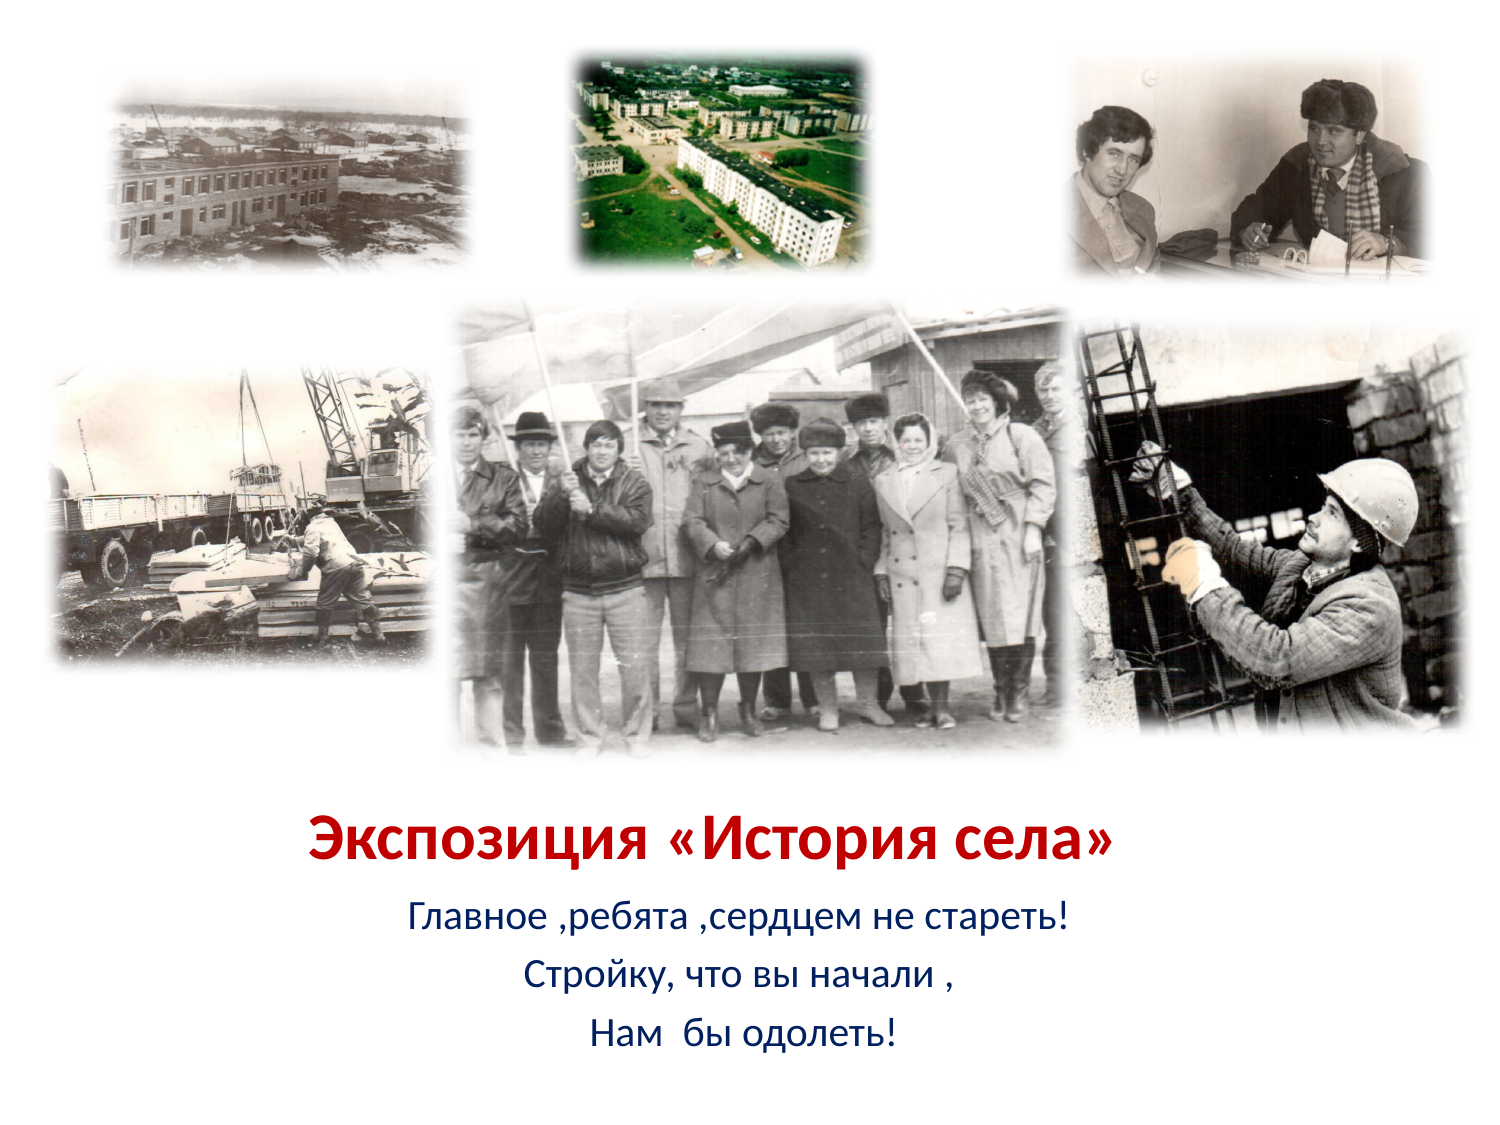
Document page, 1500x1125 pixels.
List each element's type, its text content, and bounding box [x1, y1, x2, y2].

picture [560, 42, 881, 280]
picture [100, 66, 480, 280]
picture [40, 290, 1476, 766]
title Экспозиция «История села» [294, 787, 1194, 880]
list Главное ,ребята ,сердцем не стареть! Стройку, что вы начали , Нам бы одолеть! [294, 880, 1194, 1094]
picture [1056, 42, 1439, 289]
